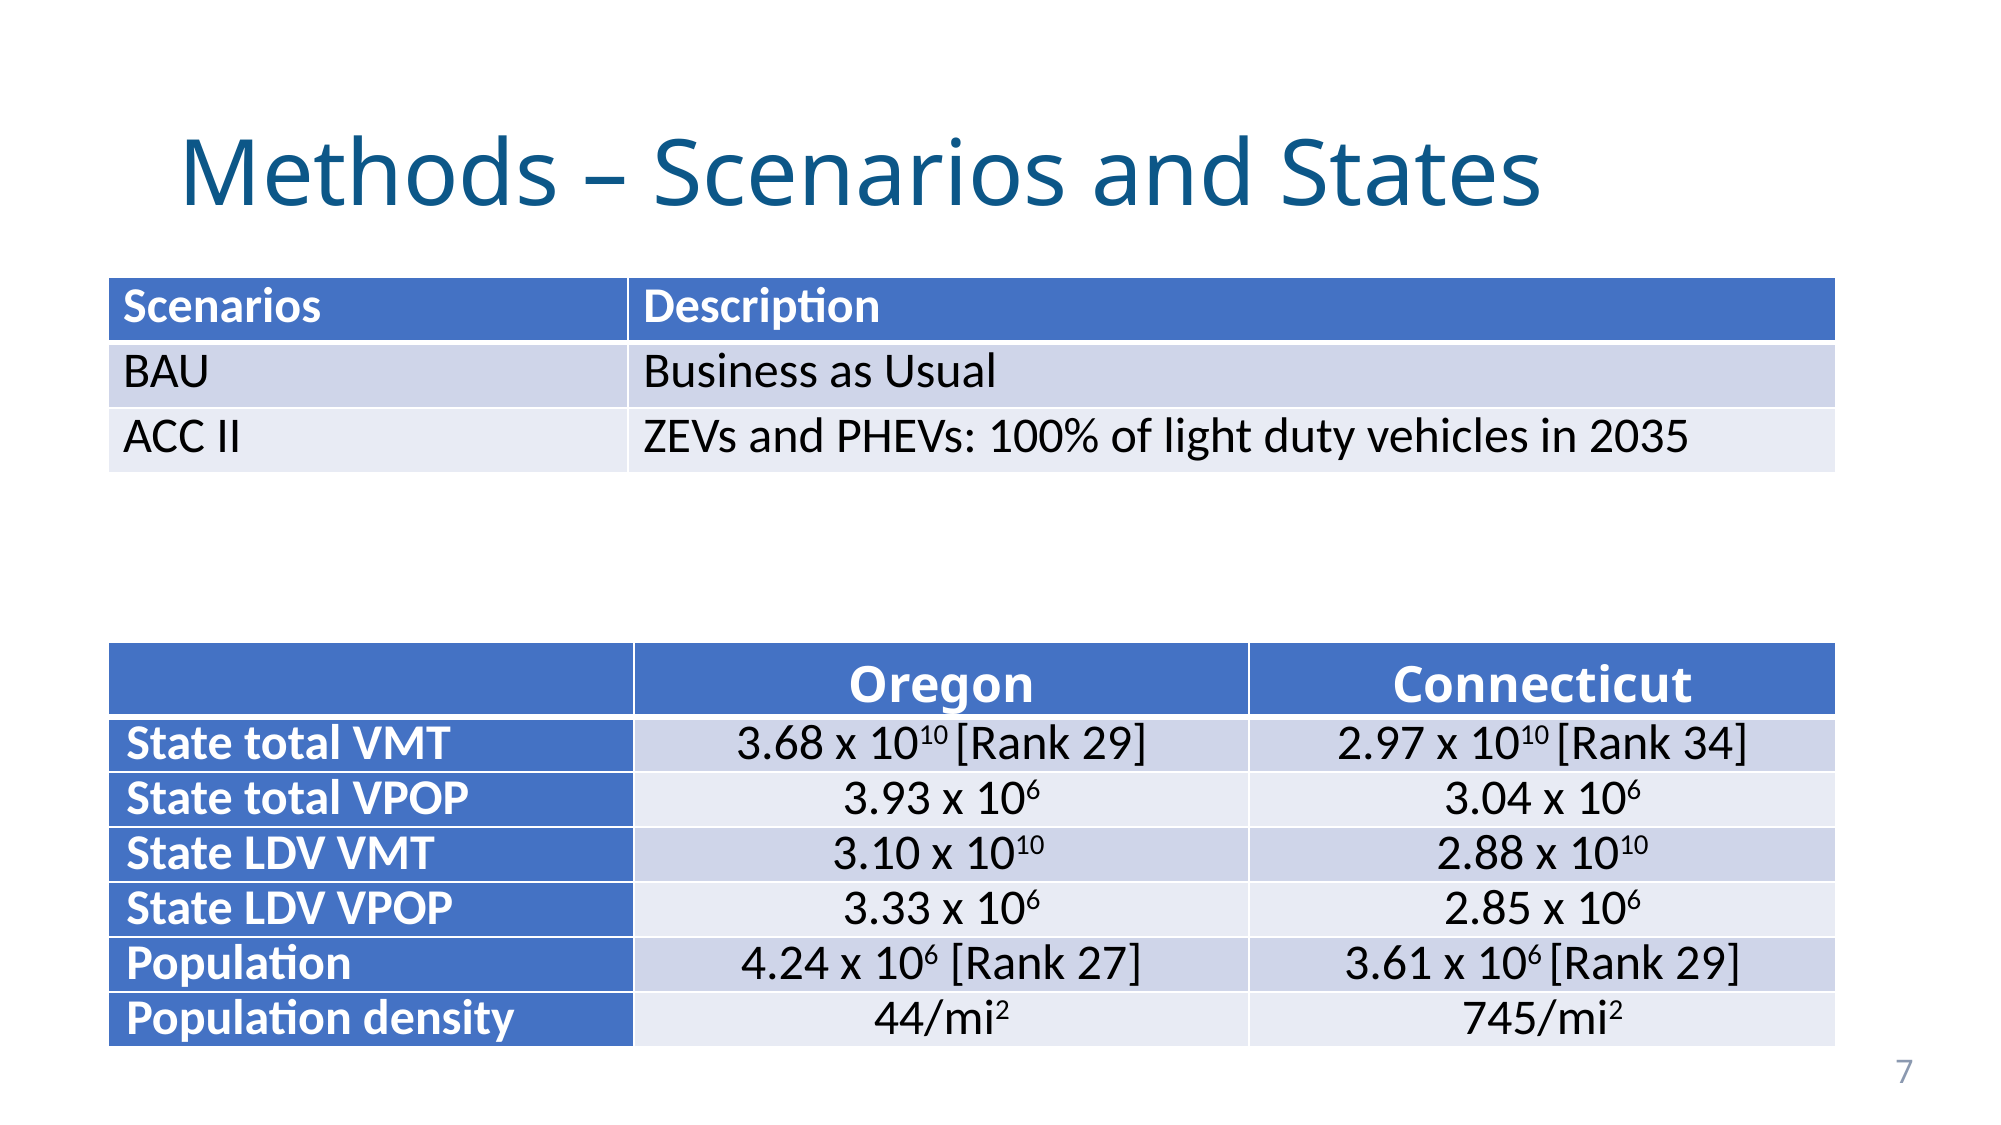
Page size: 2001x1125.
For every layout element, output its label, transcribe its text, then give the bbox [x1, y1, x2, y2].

table_header Connecticut [1250, 643, 1835, 714]
table_cell 3.10 x 1010 [635, 828, 1248, 881]
table_header [109, 643, 633, 714]
table_cell 3.61 x 106 [Rank 29] [1250, 938, 1835, 991]
table_cell Population [109, 938, 633, 991]
table_cell BAU [109, 345, 627, 407]
table_cell 3.93 x 106 [635, 773, 1248, 826]
table_cell State total VMT [109, 720, 633, 771]
table_cell State total VPOP [109, 773, 633, 826]
table_cell 4.24 x 106 [Rank 27] [635, 938, 1248, 991]
table_header Description [629, 278, 1835, 340]
table_cell Business as Usual [629, 345, 1835, 407]
table_cell 745/mi2 [1250, 993, 1835, 1046]
table_cell 2.88 x 1010 [1250, 828, 1835, 881]
table_cell 3.68 x 1010 [Rank 29] [635, 720, 1248, 771]
table_header Scenarios [109, 278, 627, 340]
table_cell State LDV VPOP [109, 883, 633, 936]
table_header Oregon [635, 643, 1248, 714]
table_cell 2.85 x 106 [1250, 883, 1835, 936]
table_cell State LDV VMT [109, 828, 633, 881]
title Methods – Scenarios and States [164, 59, 1848, 278]
table_cell 44/mi2 [635, 993, 1248, 1046]
table_cell ZEVs and PHEVs: 100% of light duty vehicles in 2035 [629, 409, 1835, 472]
table_cell ACC II [109, 409, 627, 472]
table_cell Population density [109, 993, 633, 1046]
table_cell 3.33 x 106 [635, 883, 1248, 936]
table_cell 2.97 x 1010 [Rank 34] [1250, 720, 1835, 771]
table_cell 3.04 x 106 [1250, 773, 1835, 826]
slide_number 7 [1412, 1042, 1929, 1103]
